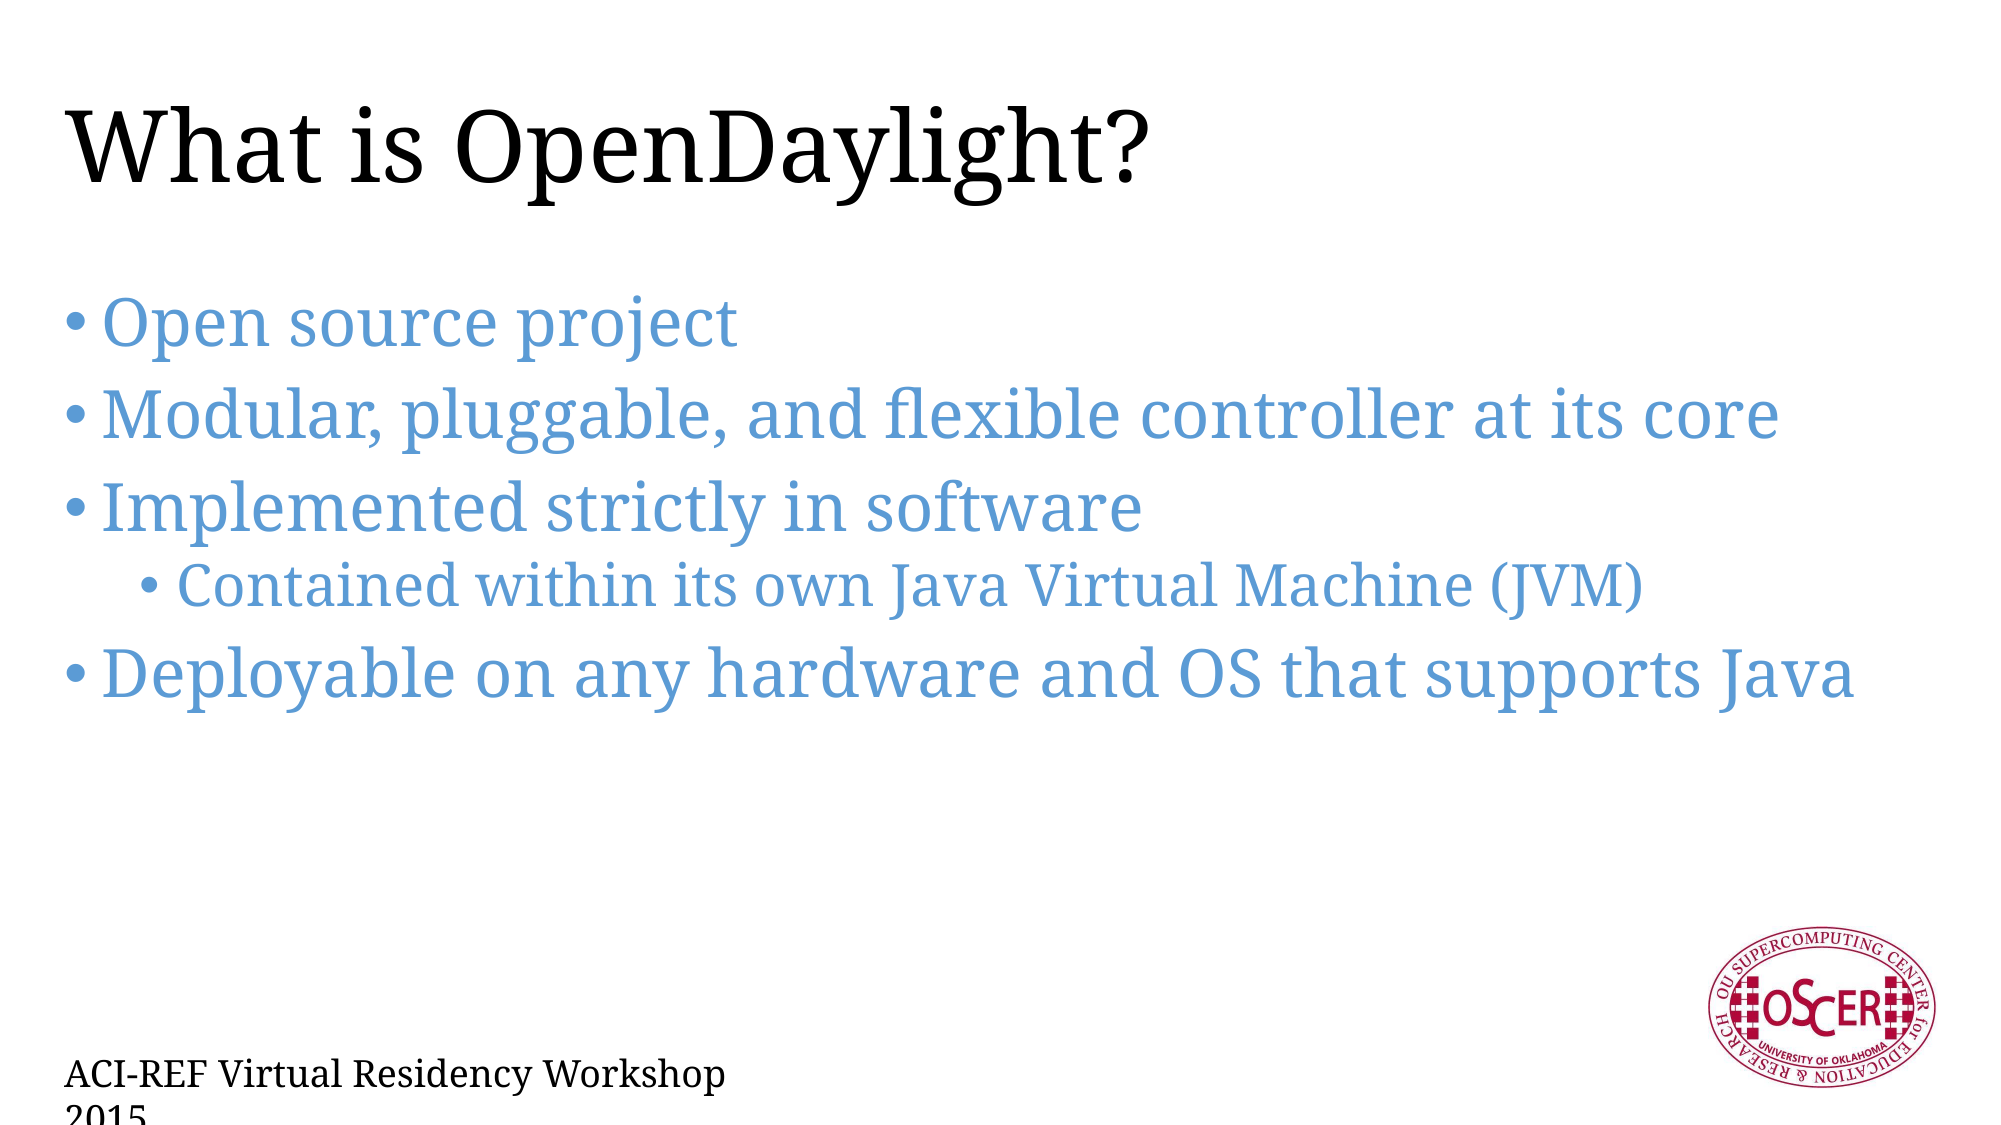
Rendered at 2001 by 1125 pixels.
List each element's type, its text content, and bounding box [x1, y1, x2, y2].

picture [1708, 967, 1938, 1089]
title What is OpenDaylight? [49, 41, 1950, 259]
list Open source project Modular, pluggable, and flexible controller at its core Implemented strictly in software Contained within its own Java Virtual Machine (JVM) Deployable on any hardware and OS that supports Java [49, 280, 1950, 967]
